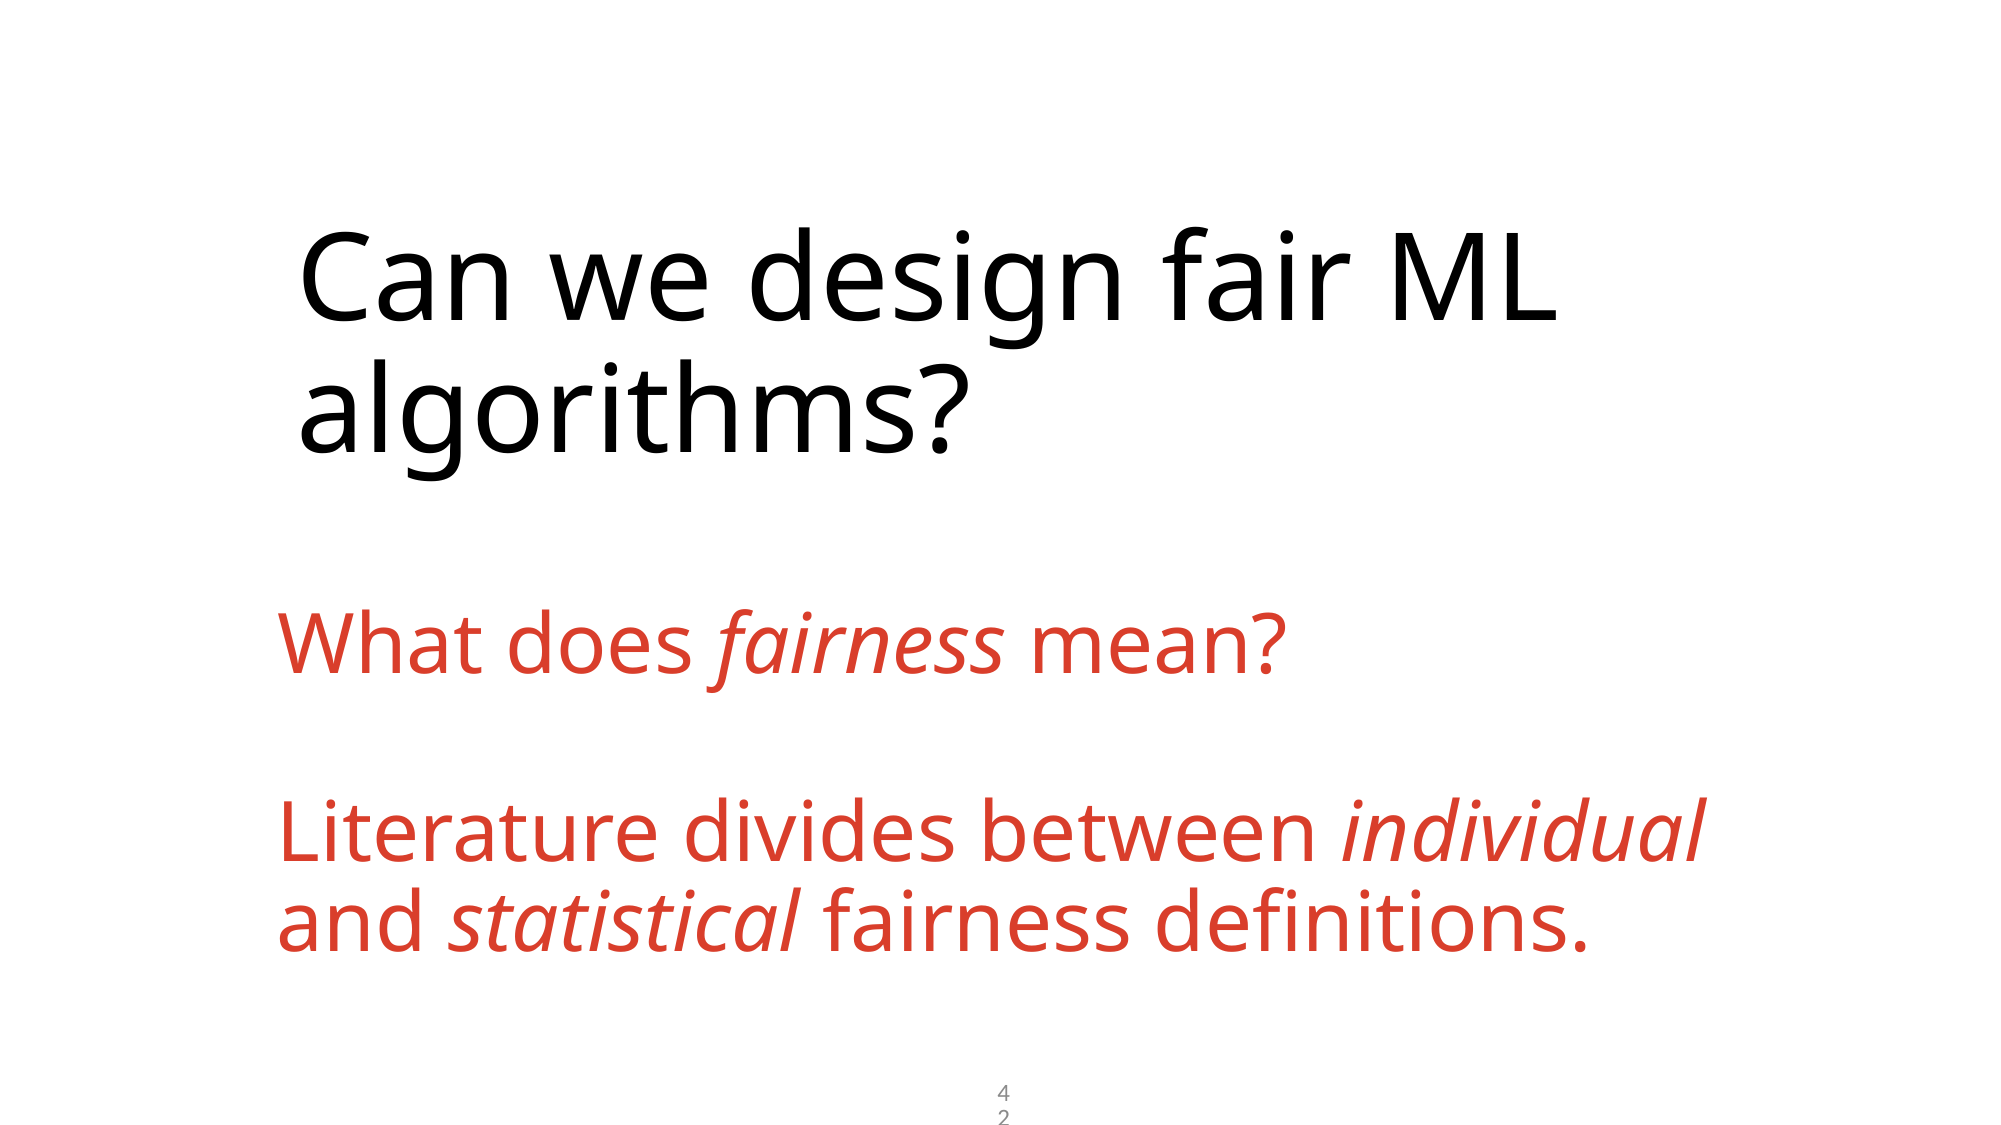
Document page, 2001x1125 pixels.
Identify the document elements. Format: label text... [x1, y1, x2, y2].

title Can we design fair ML algorithms? [281, 207, 1738, 487]
text_box What does fairness mean? [271, 507, 1729, 786]
slide_number 42 [986, 1067, 1013, 1115]
text_box Literature divides between individual and statistical fairness definitions. [271, 739, 1728, 1019]
